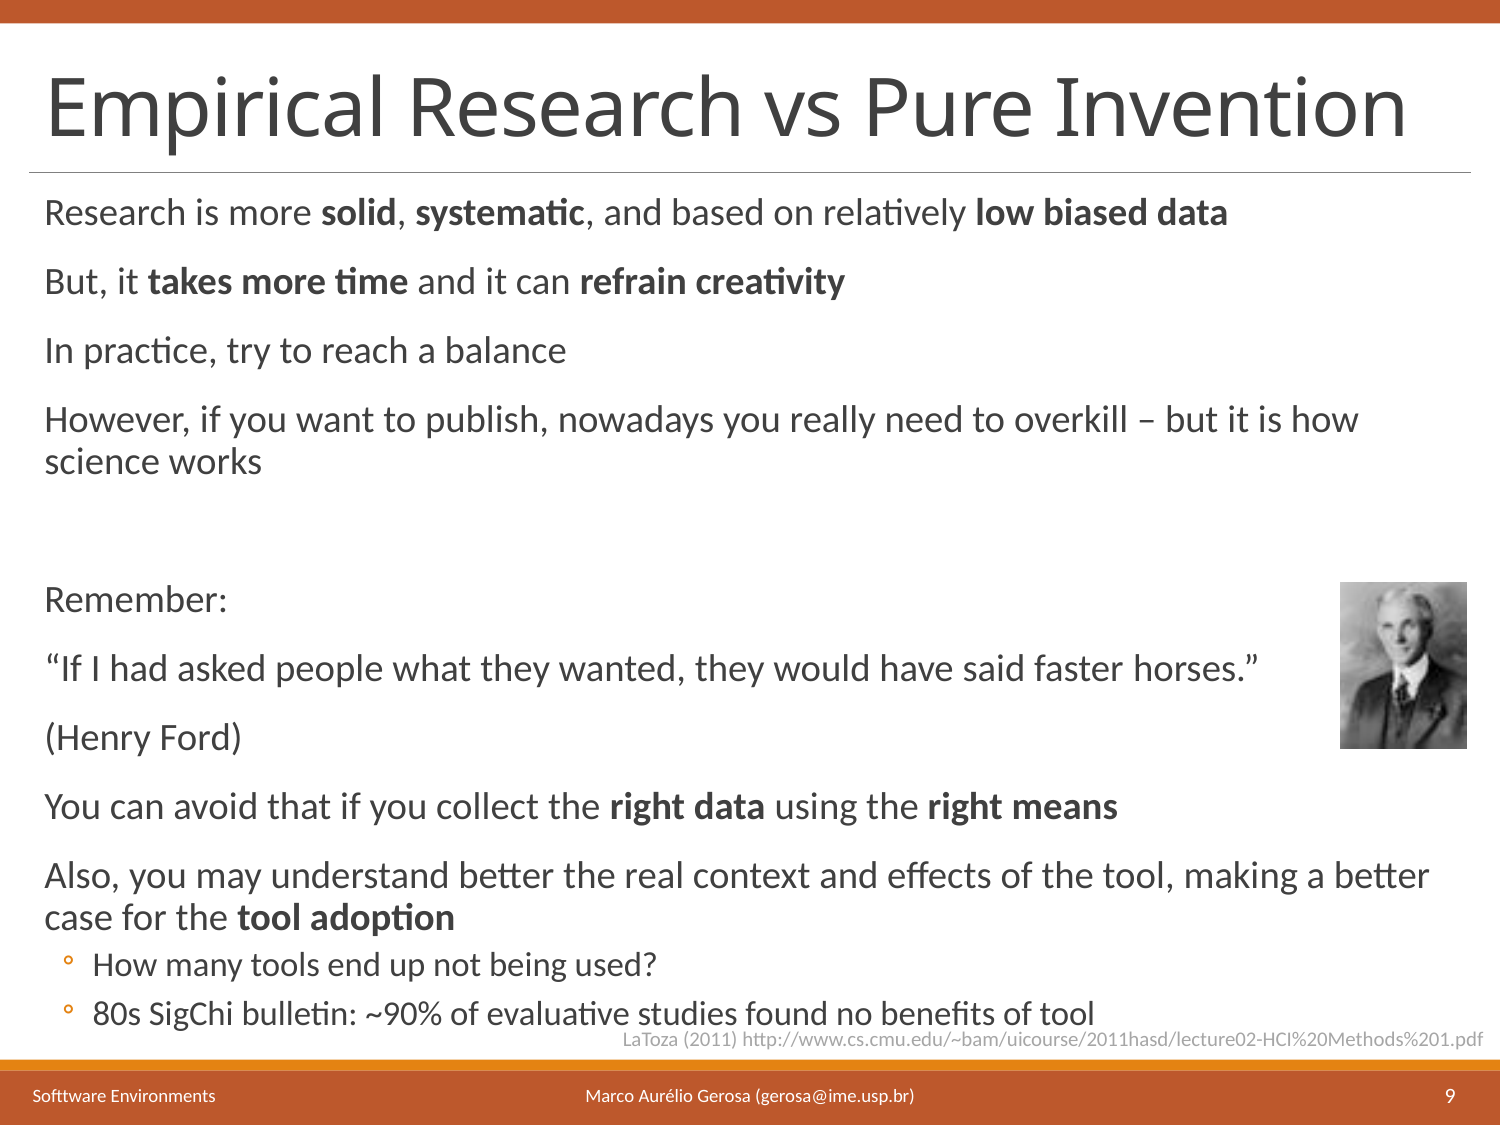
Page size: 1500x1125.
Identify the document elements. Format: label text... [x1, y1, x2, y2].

title Empirical Research vs Pure Invention [29, 47, 1471, 161]
footer Marco Aurélio Gerosa (gerosa@ime.usp.br) [453, 1070, 1047, 1120]
picture [1340, 581, 1467, 749]
text_box LaToza (2011) http://www.cs.cmu.edu/~bam/uicourse/2011hasd/lecture02-HCI%20Methods%201.pdf [608, 1018, 1500, 1058]
list Research is more solid, systematic, and based on relatively low biased data But, it takes more time and it can refrain creativity In practice, try to reach a balance However, if you want to publish, nowadays you really need to overkill – but it is how science works Remember: “If I had asked people what they wanted, they would have said faster horses.” (Henry Ford) You can avoid that if you collect the right data using the right means Also, you may understand better the real context and effects of the tool, making a better case for the tool adoption How many tools end up not being used? 80s SigChi bulletin: ~90% of evaluative studies found no beneﬁts of tool [29, 184, 1471, 1046]
slide_number Softtware Environments [17, 1072, 322, 1118]
slide_number 9 [1309, 1072, 1471, 1118]
